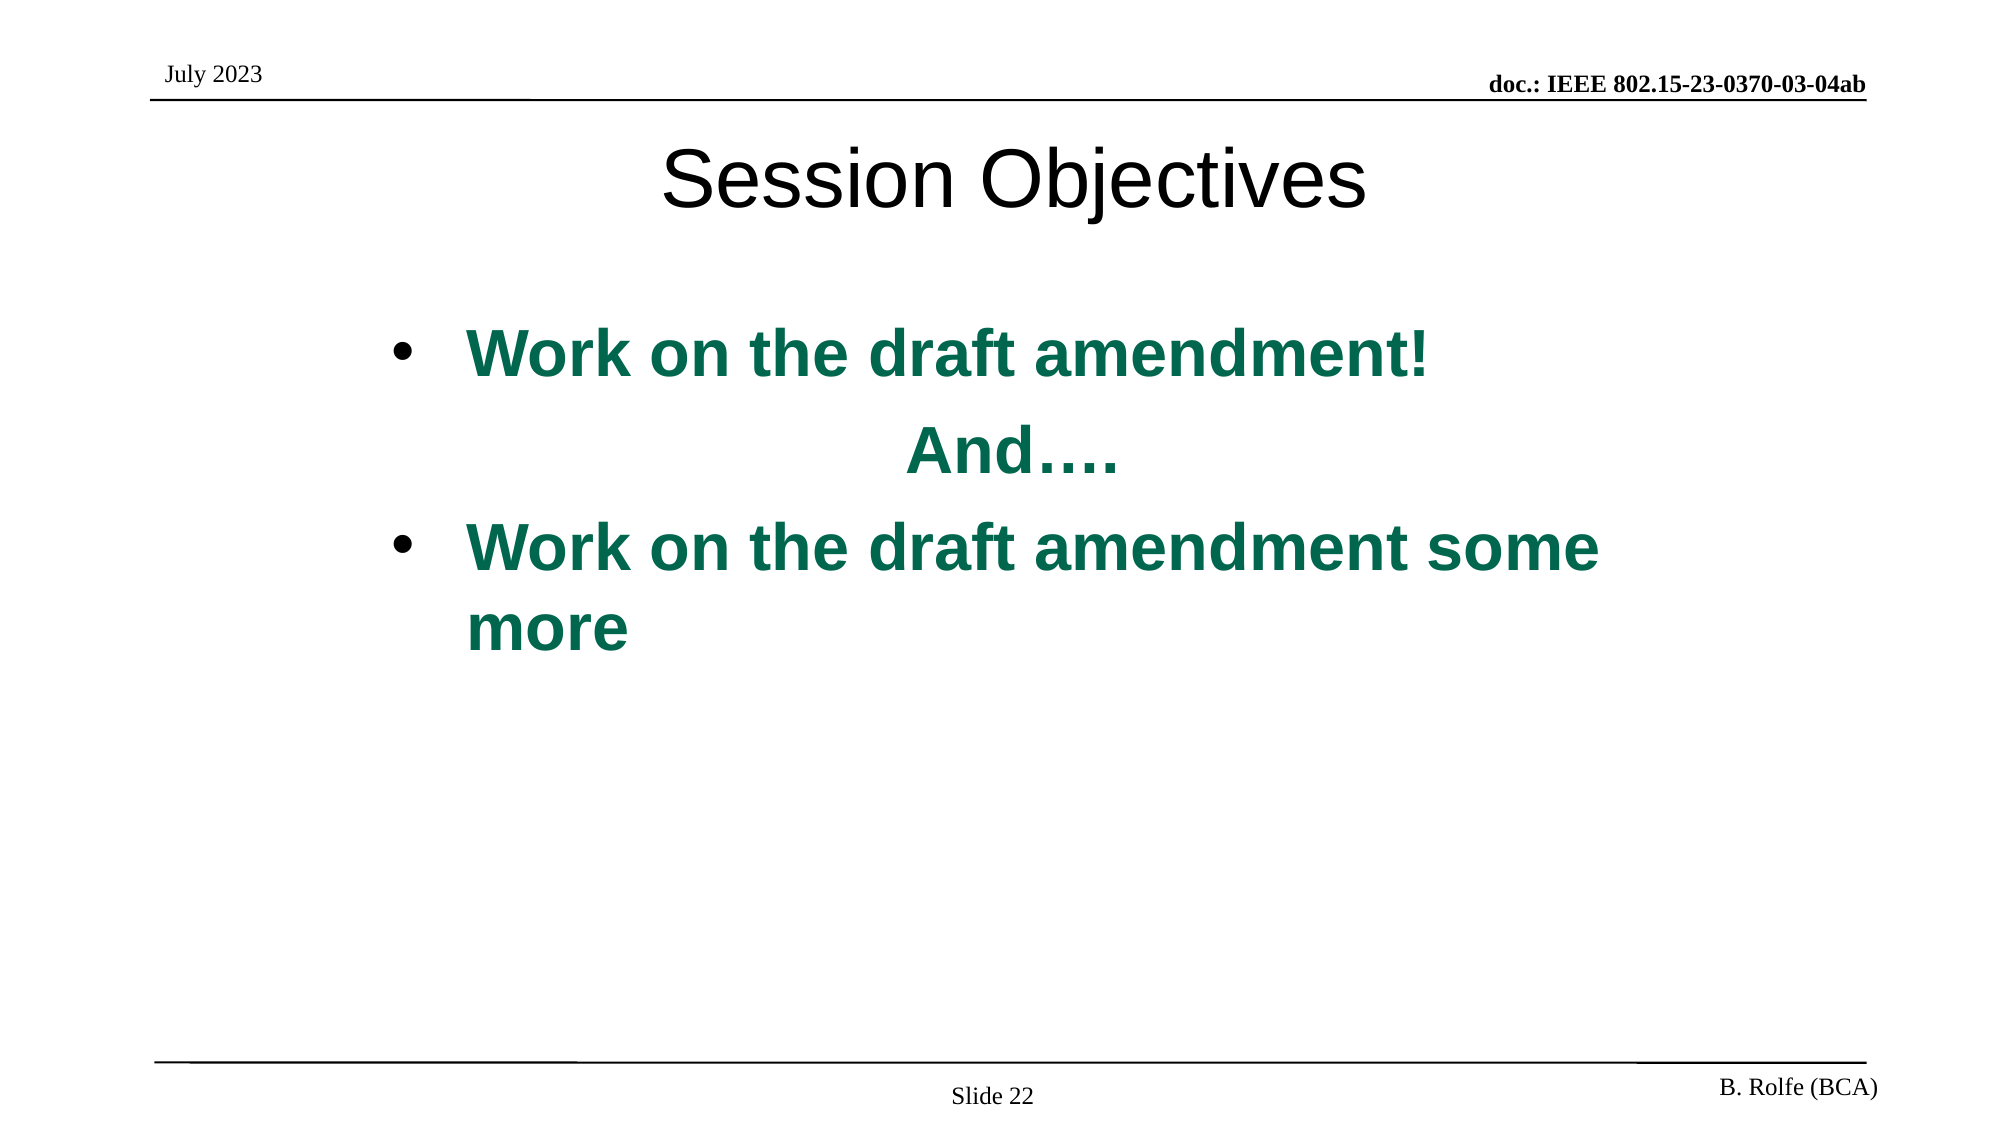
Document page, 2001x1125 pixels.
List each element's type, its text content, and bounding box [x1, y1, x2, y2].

list Work on the draft amendment! And…. Work on the draft amendment some more [376, 302, 1650, 1024]
title Session Objectives [165, 112, 1864, 237]
slide_number Slide 22 [921, 1075, 1065, 1115]
